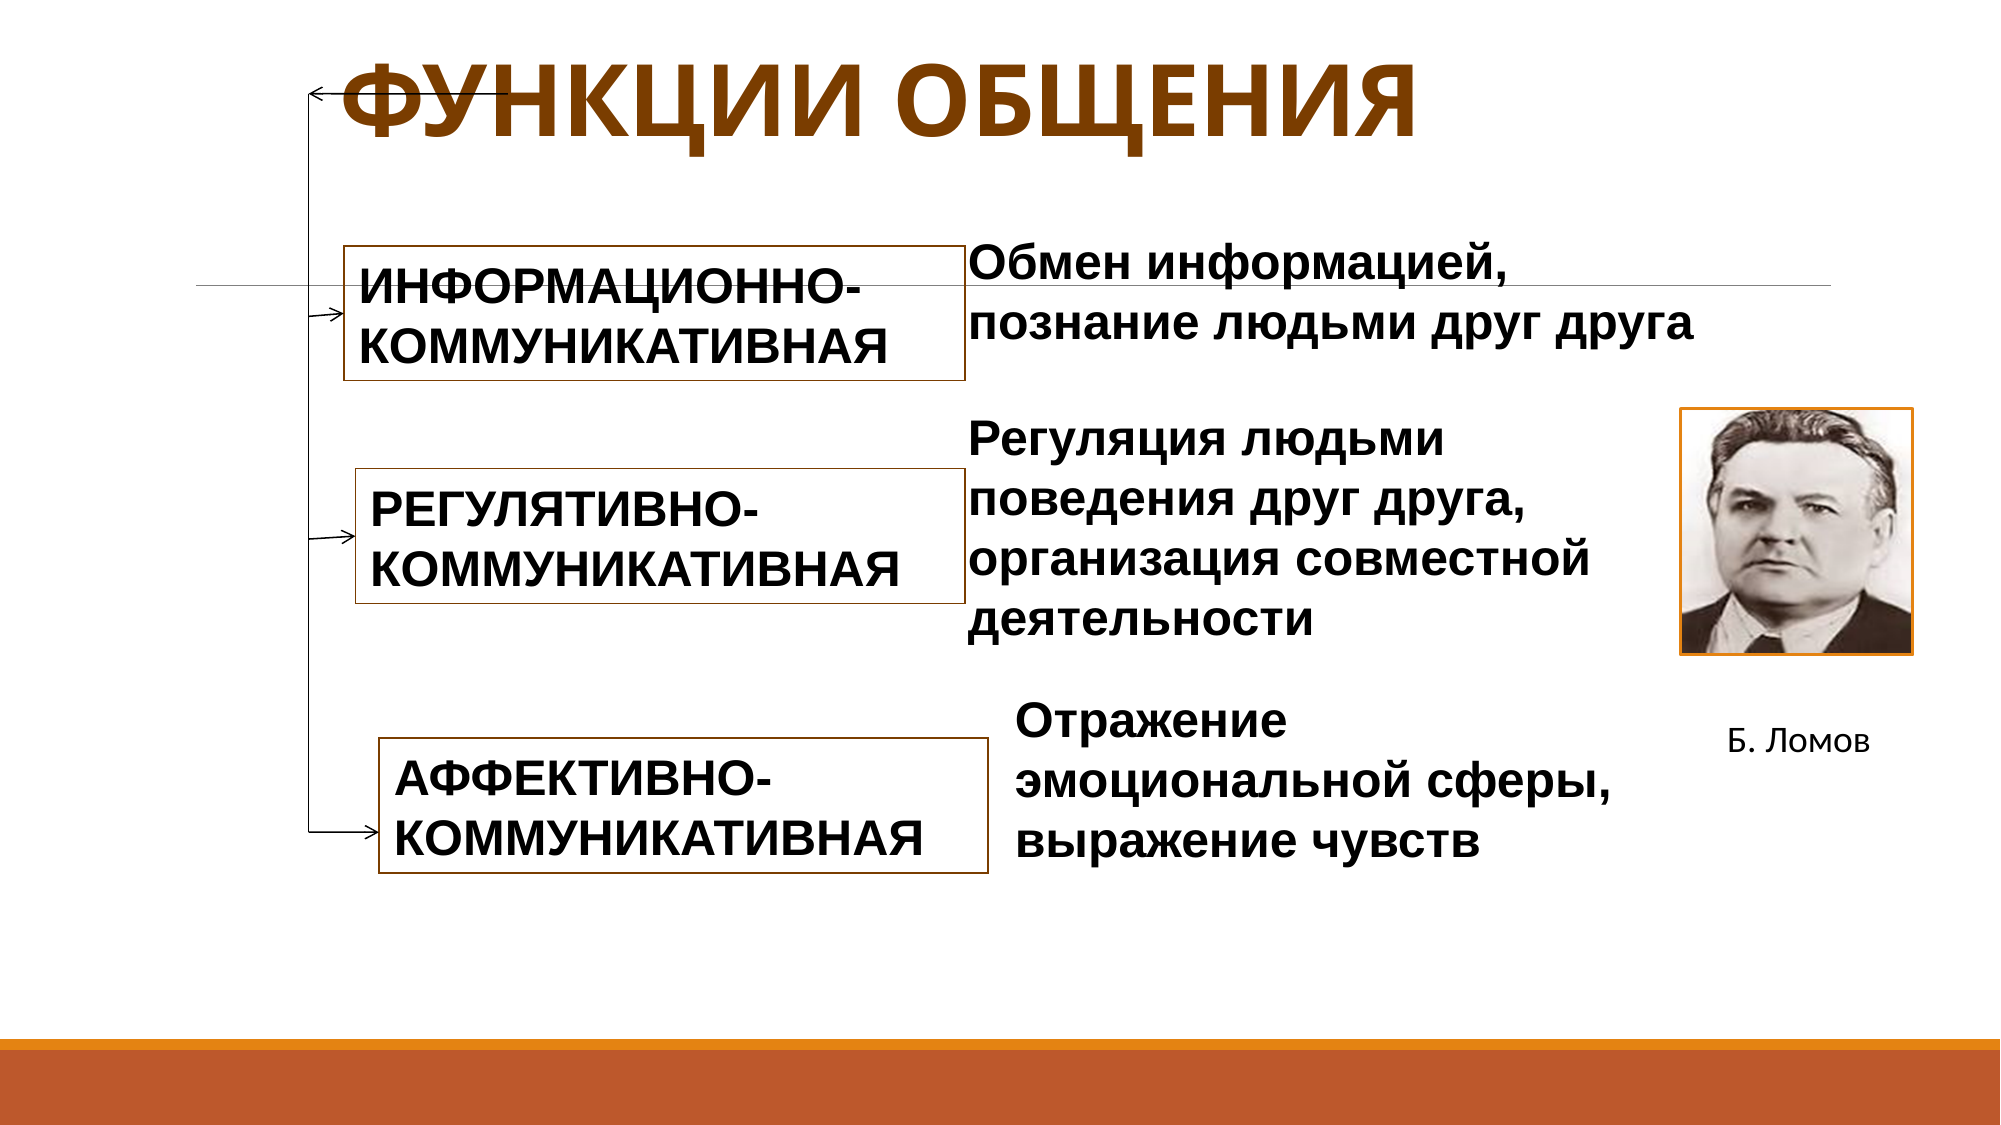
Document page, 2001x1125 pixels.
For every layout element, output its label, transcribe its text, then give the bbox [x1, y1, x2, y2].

text_box Б. Ломов [1712, 707, 1914, 768]
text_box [308, 313, 345, 317]
text_box РЕГУЛЯТИВНО-КОММУНИКАТИВНАЯ [355, 468, 953, 604]
text_box АФФЕКТИВНО-КОММУНИКАТИВНАЯ [378, 738, 989, 873]
picture [1679, 407, 1915, 657]
text_box Регуляция людьми поведения друг друга, организация совместной деятельности [953, 398, 1715, 654]
text_box ИНФОРМАЦИОННО-КОММУНИКАТИВНАЯ [343, 246, 965, 381]
text_box Обмен информацией, познание людьми друг друга [953, 222, 1750, 358]
title ФУНКЦИИ ОБЩЕНИЯ [324, 45, 1675, 164]
text_box Отражение эмоциональной сферы, выражение чувств [999, 679, 1680, 875]
